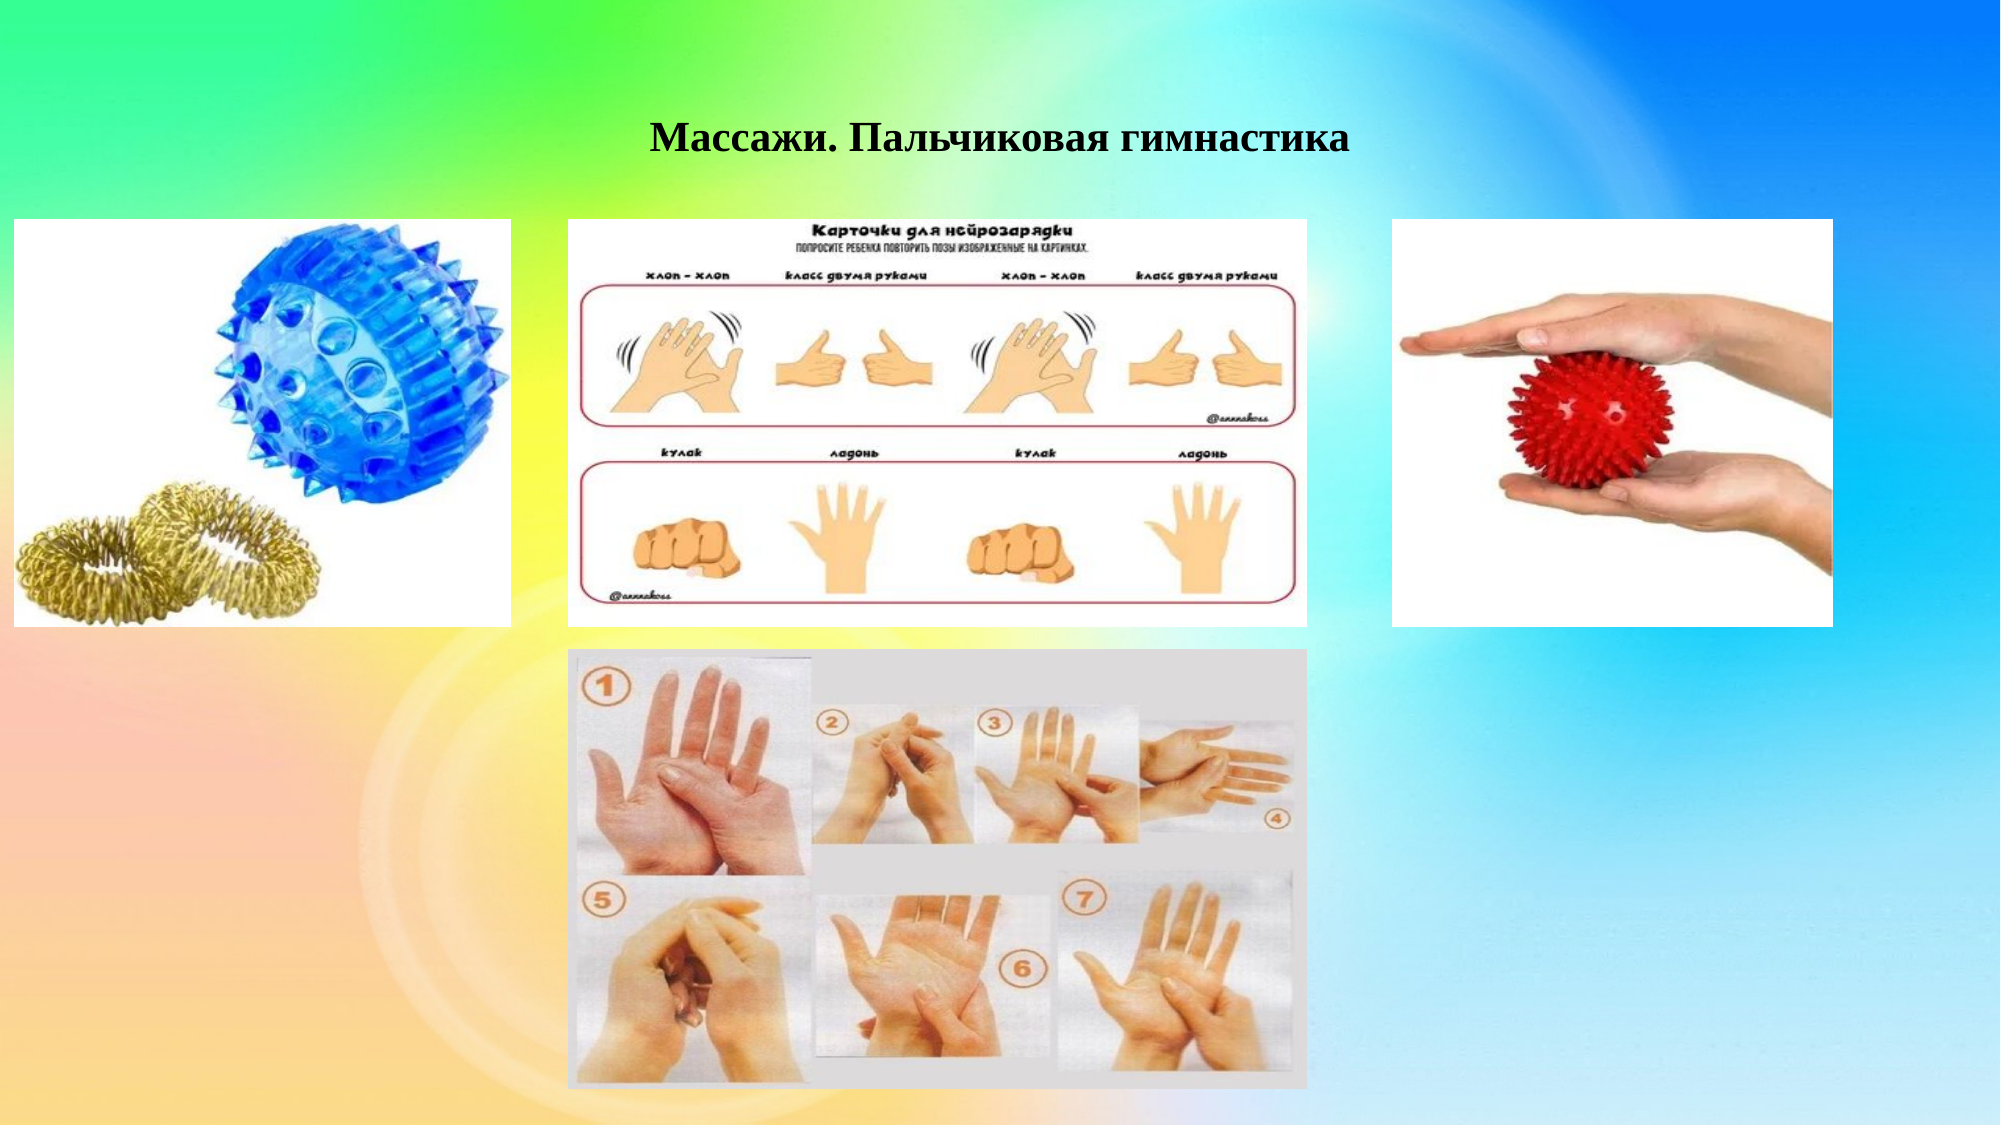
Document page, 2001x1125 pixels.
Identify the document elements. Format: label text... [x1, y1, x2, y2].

picture [0, 0, 2001, 1125]
title Массажи. Пальчиковая гимнастика [137, 59, 1863, 220]
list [13, 219, 511, 627]
